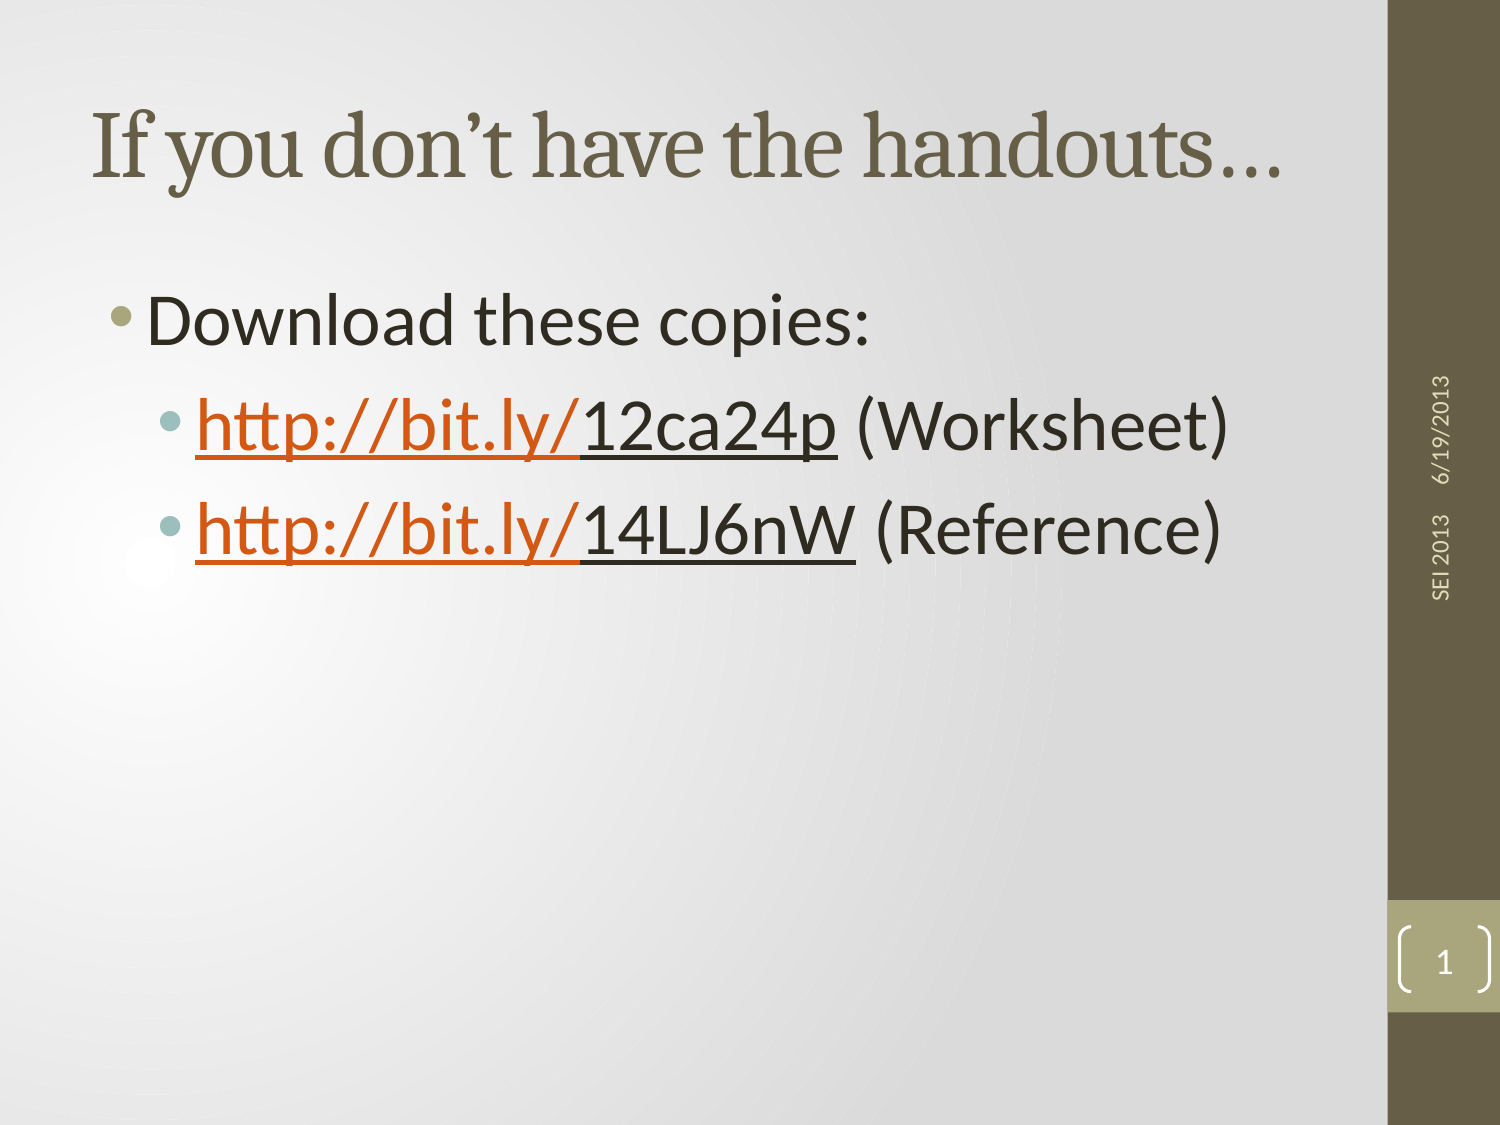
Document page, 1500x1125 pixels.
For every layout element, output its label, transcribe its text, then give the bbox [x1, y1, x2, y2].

title If you don’t have the handouts… [75, 45, 1325, 233]
slide_number 1 [1397, 925, 1492, 994]
list Download these copies: http://bit.ly/12ca24p (Worksheet) http://bit.ly/14LJ6nW (Reference) [75, 262, 1325, 1050]
footer SEI 2013 [1408, 500, 1469, 889]
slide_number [1408, 100, 1469, 500]
